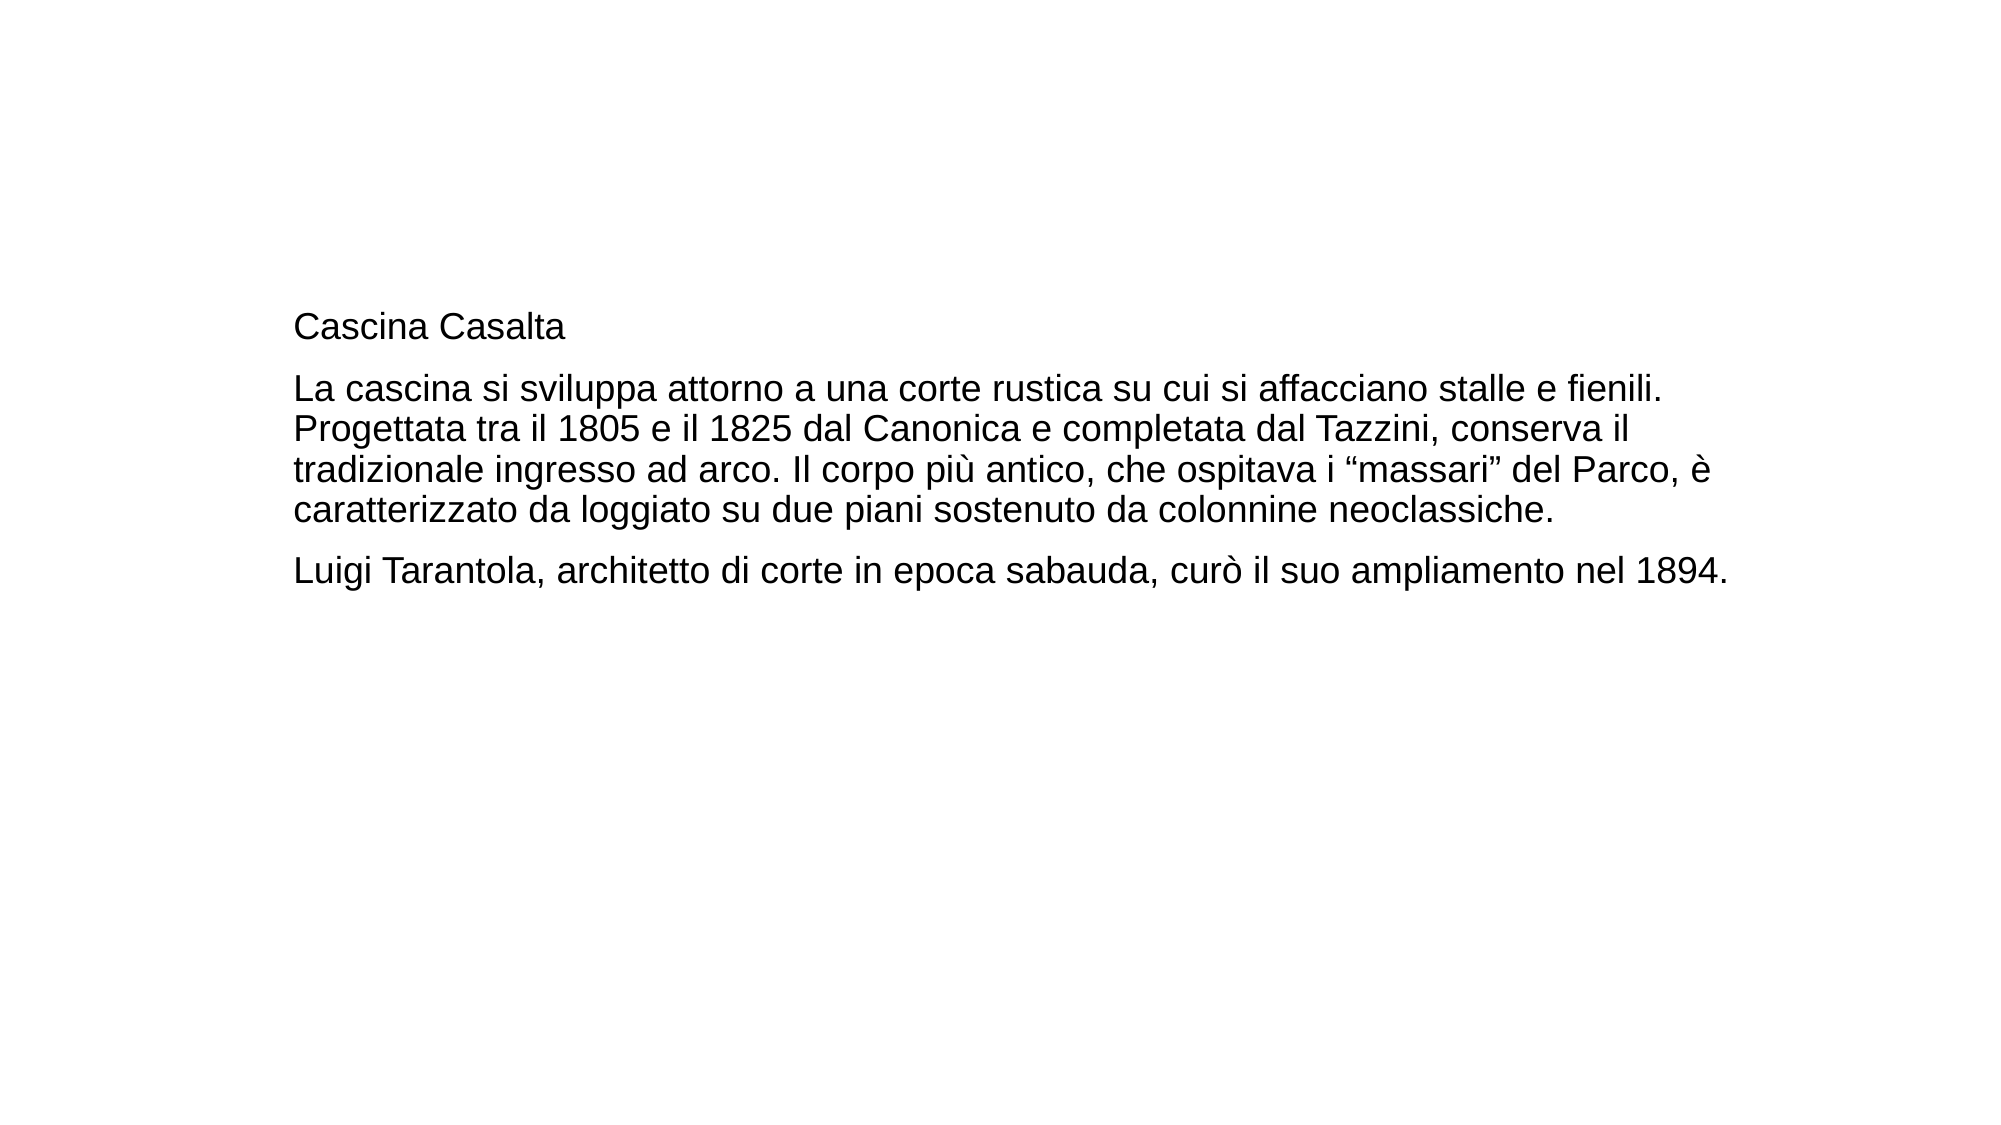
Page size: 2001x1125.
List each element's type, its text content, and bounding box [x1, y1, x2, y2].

list Cascina Casalta La cascina si sviluppa attorno a una corte rustica su cui si affacciano stalle e fienili. Progettata tra il 1805 e il 1825 dal Canonica e completata dal Tazzini, conserva il tradizionale ingresso ad arco. Il corpo più antico, che ospitava i “massari” del Parco, è caratterizzato da loggiato su due piani sostenuto da colonnine neoclassiche. Luigi Tarantola, architetto di corte in epoca sabauda, curò il suo ampliamento nel 1894. [278, 299, 1810, 1014]
